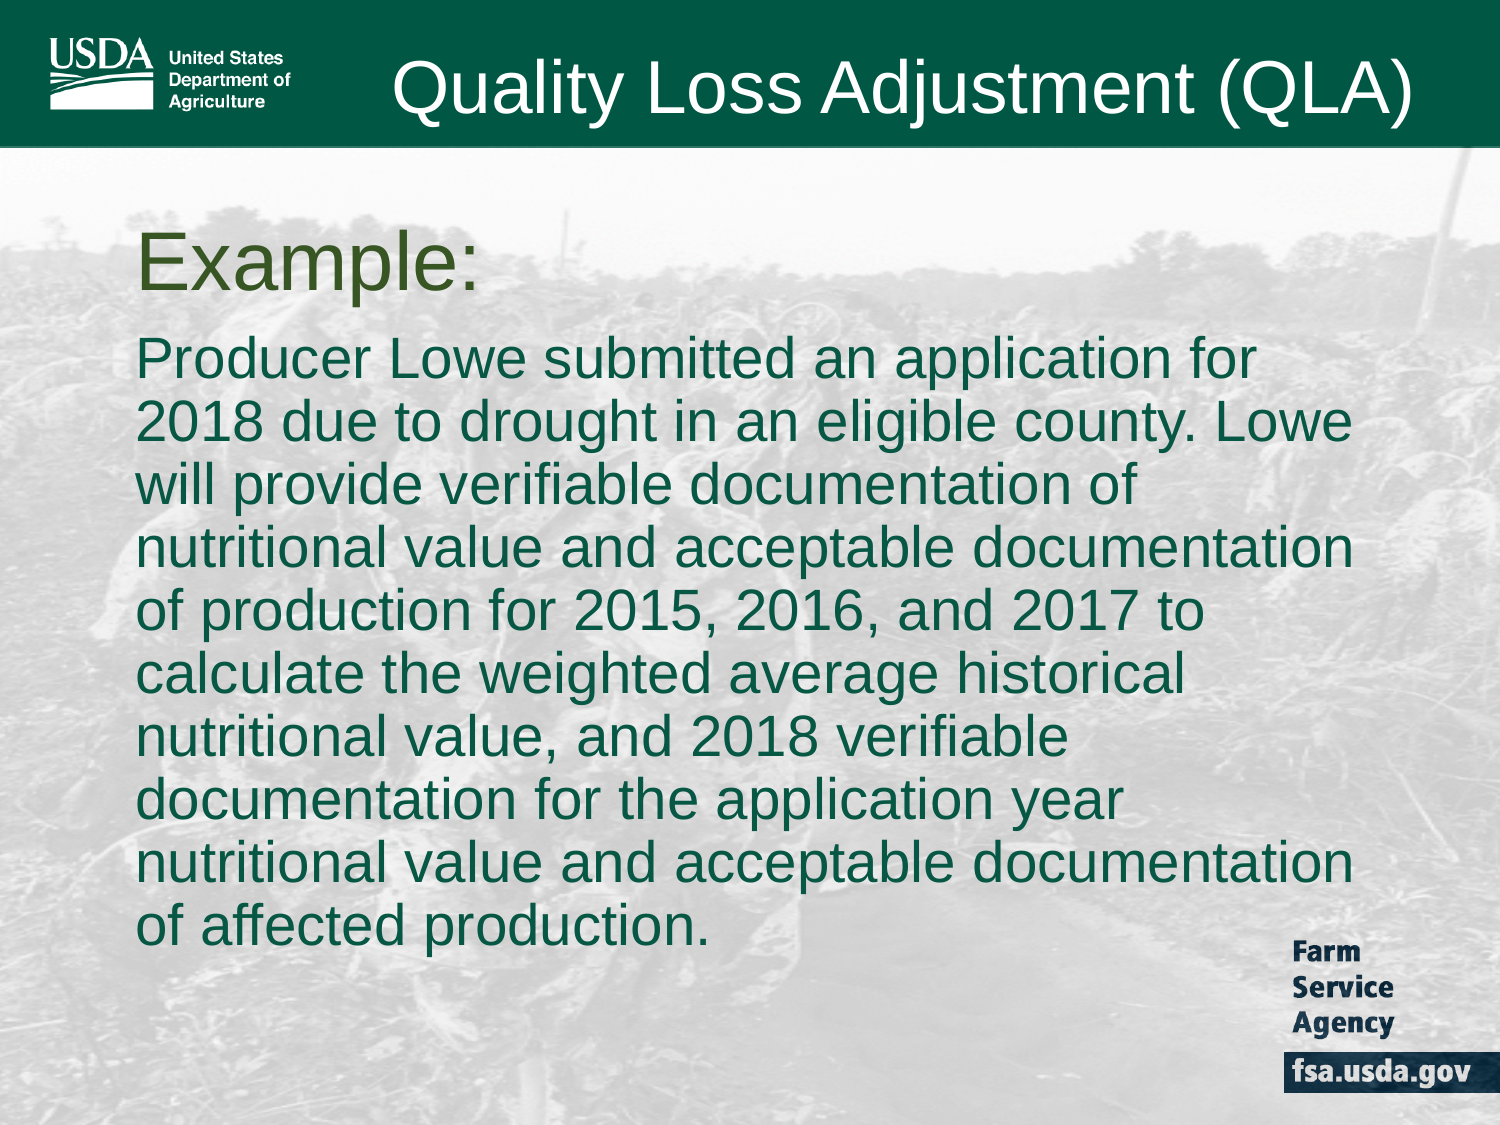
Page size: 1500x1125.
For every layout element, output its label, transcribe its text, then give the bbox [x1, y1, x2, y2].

text_box Quality Loss Adjustment (QLA) [318, 32, 1490, 146]
picture [0, 0, 1500, 1125]
